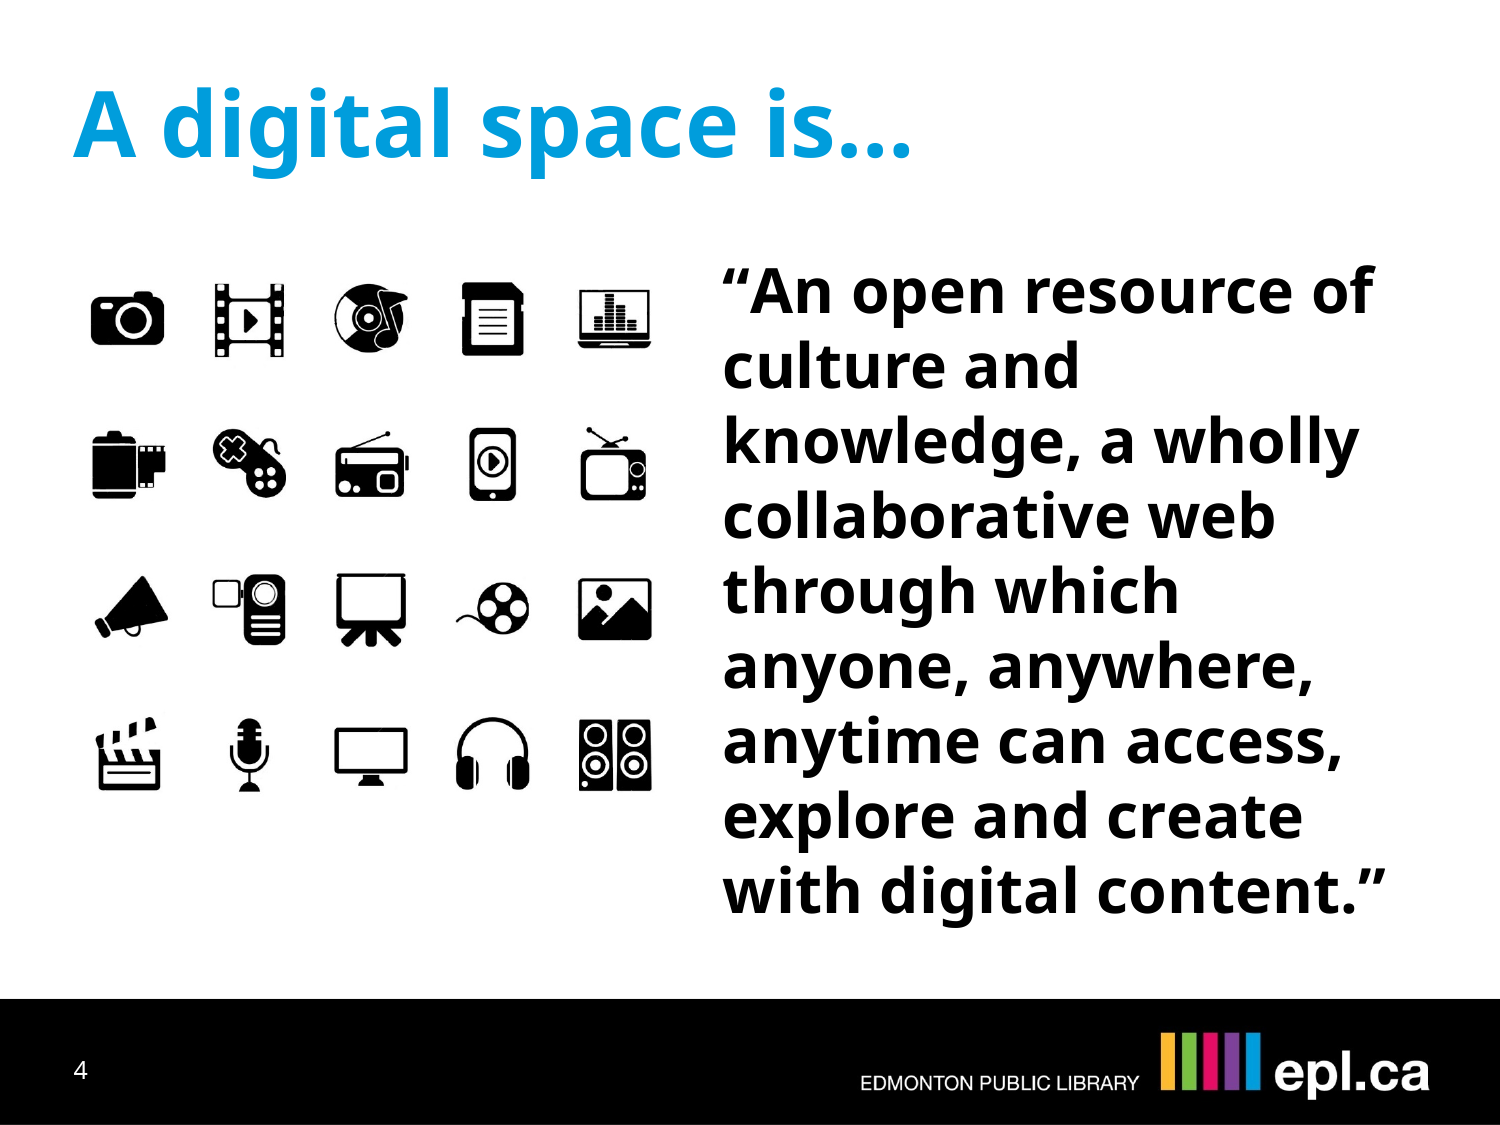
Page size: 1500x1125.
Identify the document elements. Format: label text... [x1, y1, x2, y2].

list A digital space is… [58, 58, 1430, 243]
list “An open resource of culture and knowledge, a wholly collaborative web through which anyone, anywhere, anytime can access, explore and create with digital content.” [707, 243, 1450, 900]
slide_number ‹#› [58, 1041, 409, 1102]
picture [0, 0, 1500, 1125]
